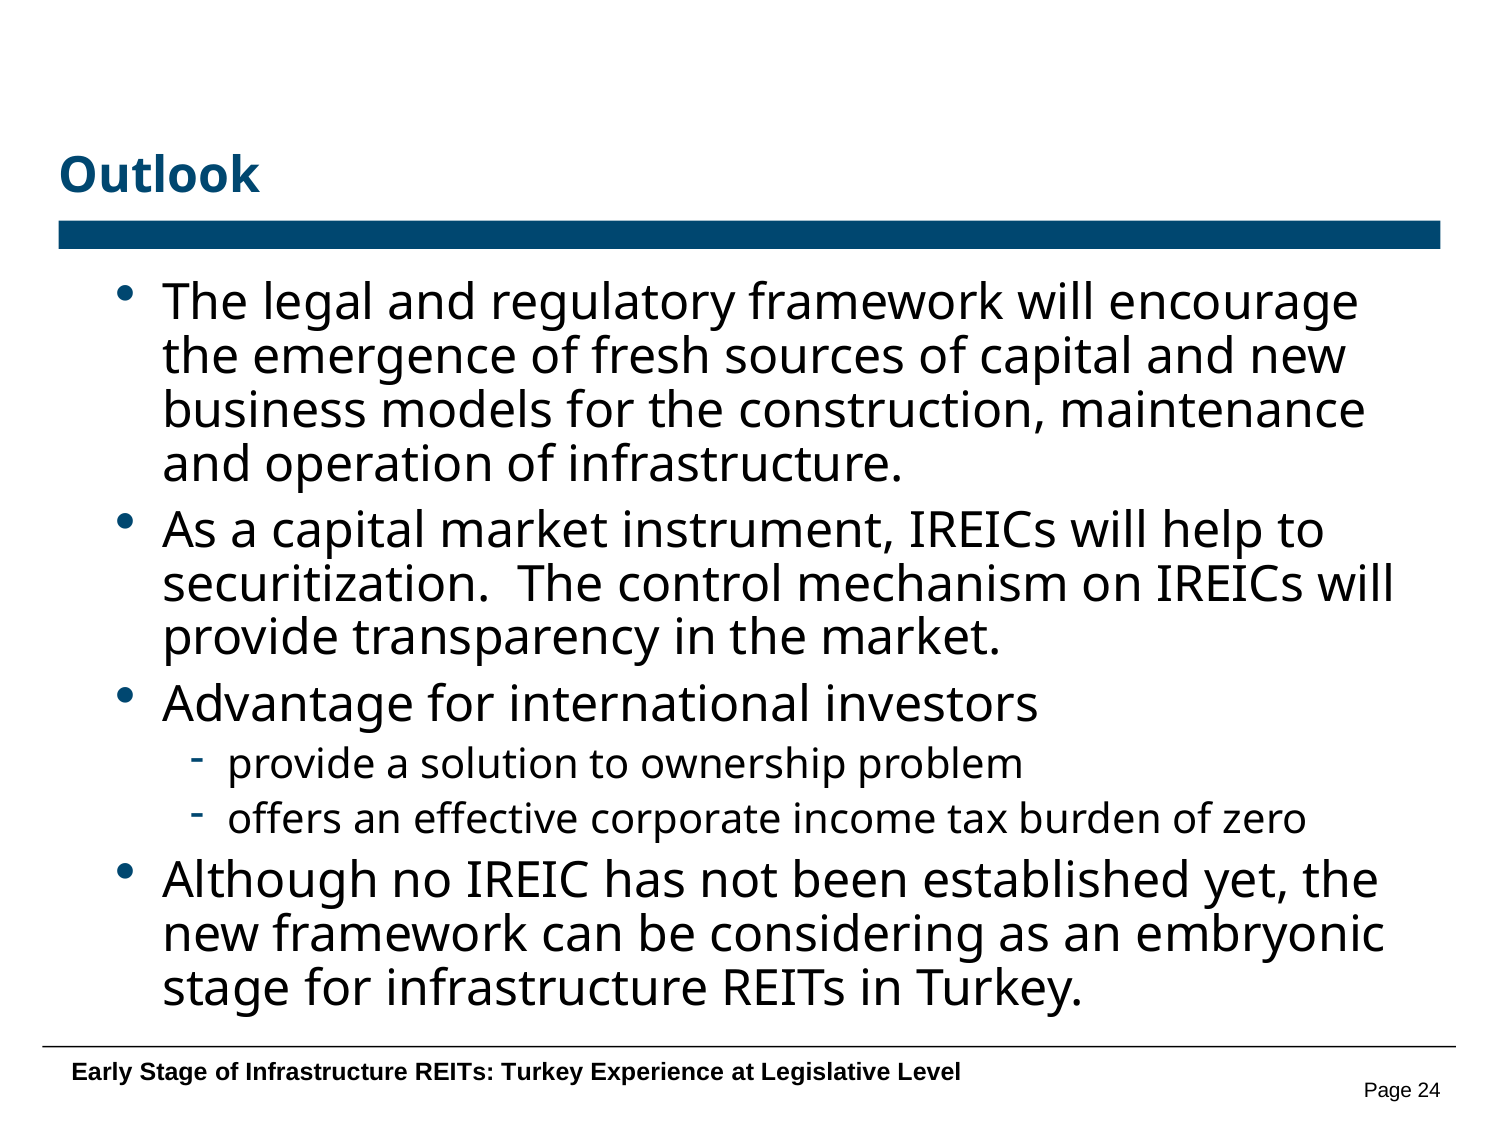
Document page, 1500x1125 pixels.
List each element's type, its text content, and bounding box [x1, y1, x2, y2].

text_box The legal and regulatory framework will encourage the emergence of fresh sources of capital and new business models for the construction, maintenance and operation of infrastructure. As a capital market instrument, IREICs will help to securitization. The control mechanism on IREICs will provide transparency in the market. Advantage for international investors provide a solution to ownership problem offers an effective corporate income tax burden of zero Although no IREIC has not been established yet, the new framework can be considering as an embryonic stage for infrastructure REITs in Turkey. [40, 270, 1442, 1012]
title Outlook [58, 134, 1441, 202]
